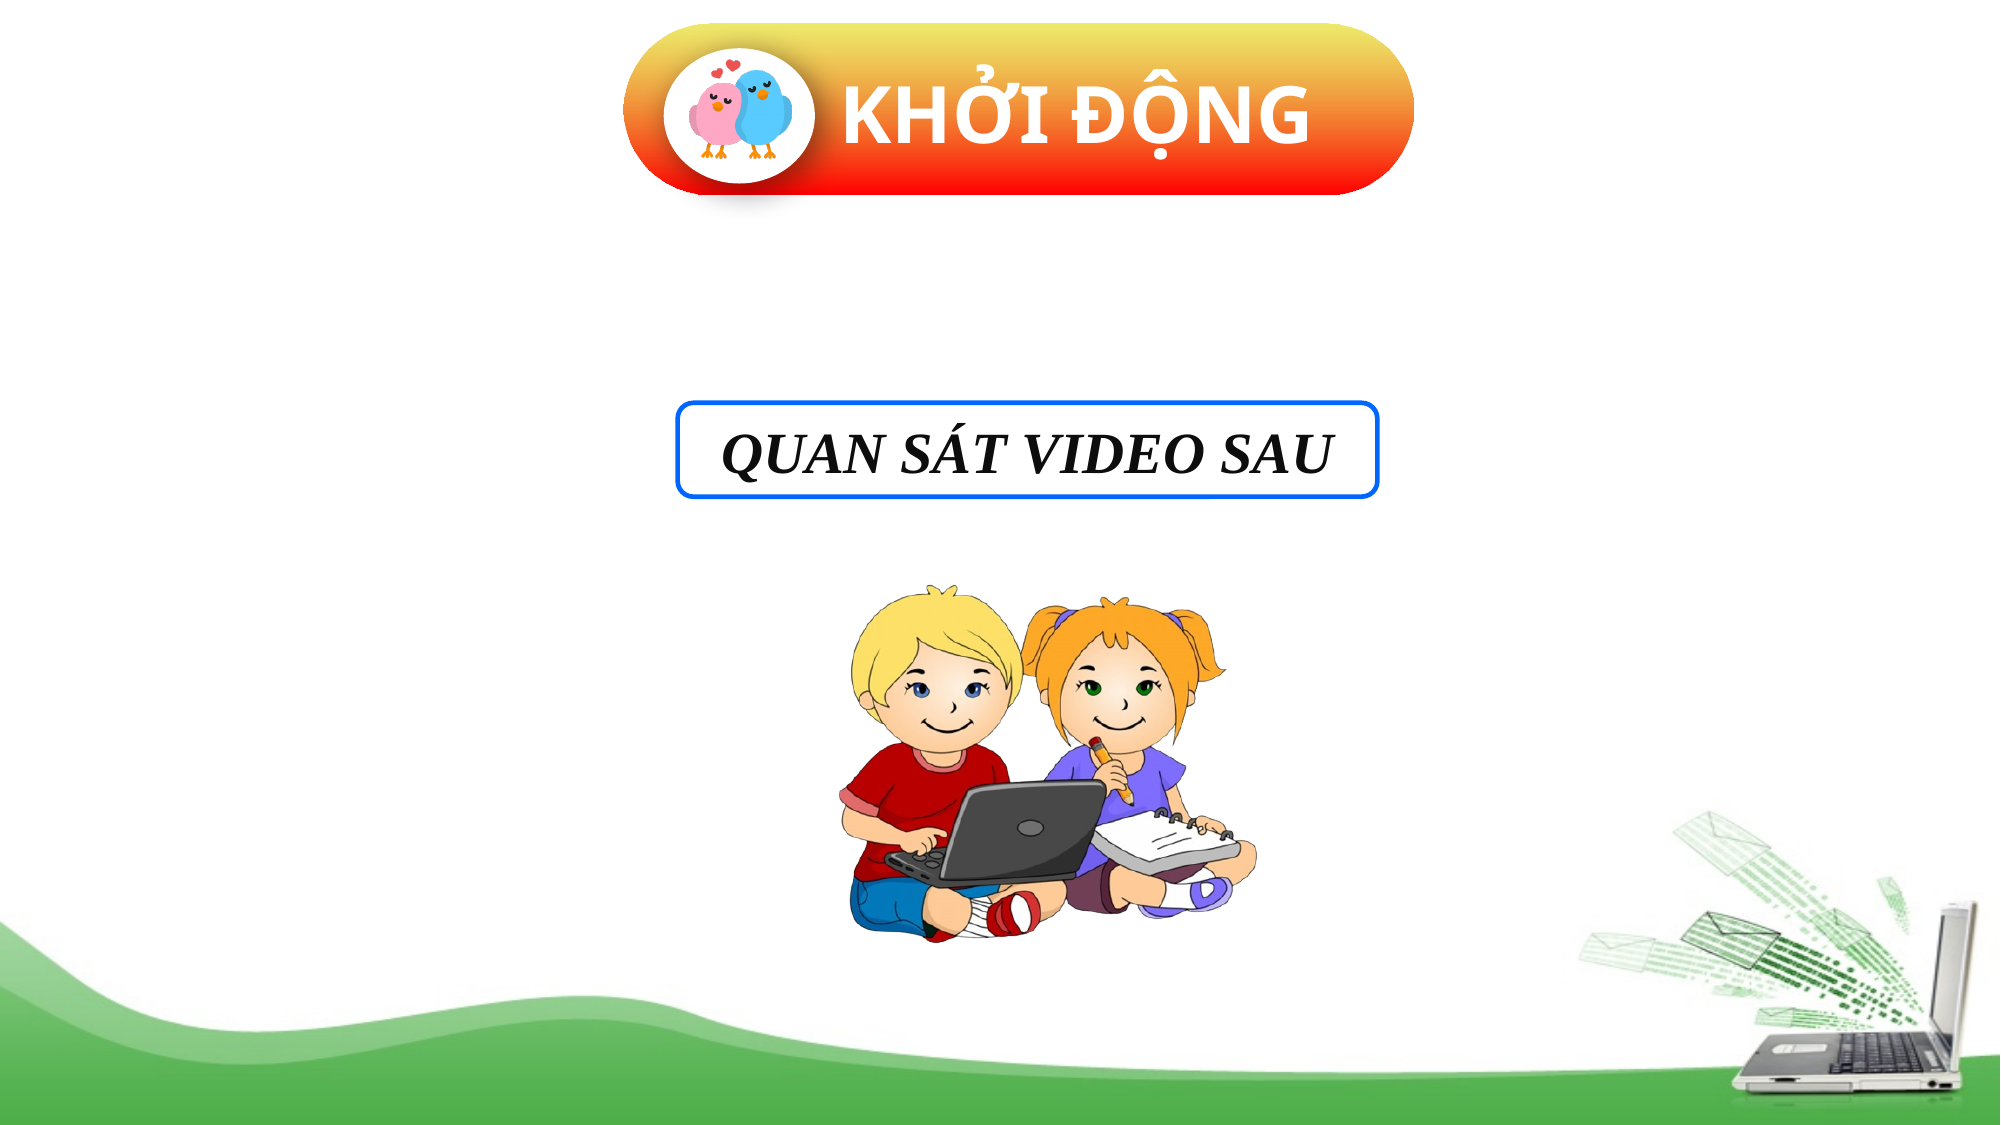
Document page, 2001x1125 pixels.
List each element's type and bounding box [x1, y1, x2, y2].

picture [0, 0, 2000, 1125]
text_box [623, 23, 1414, 195]
